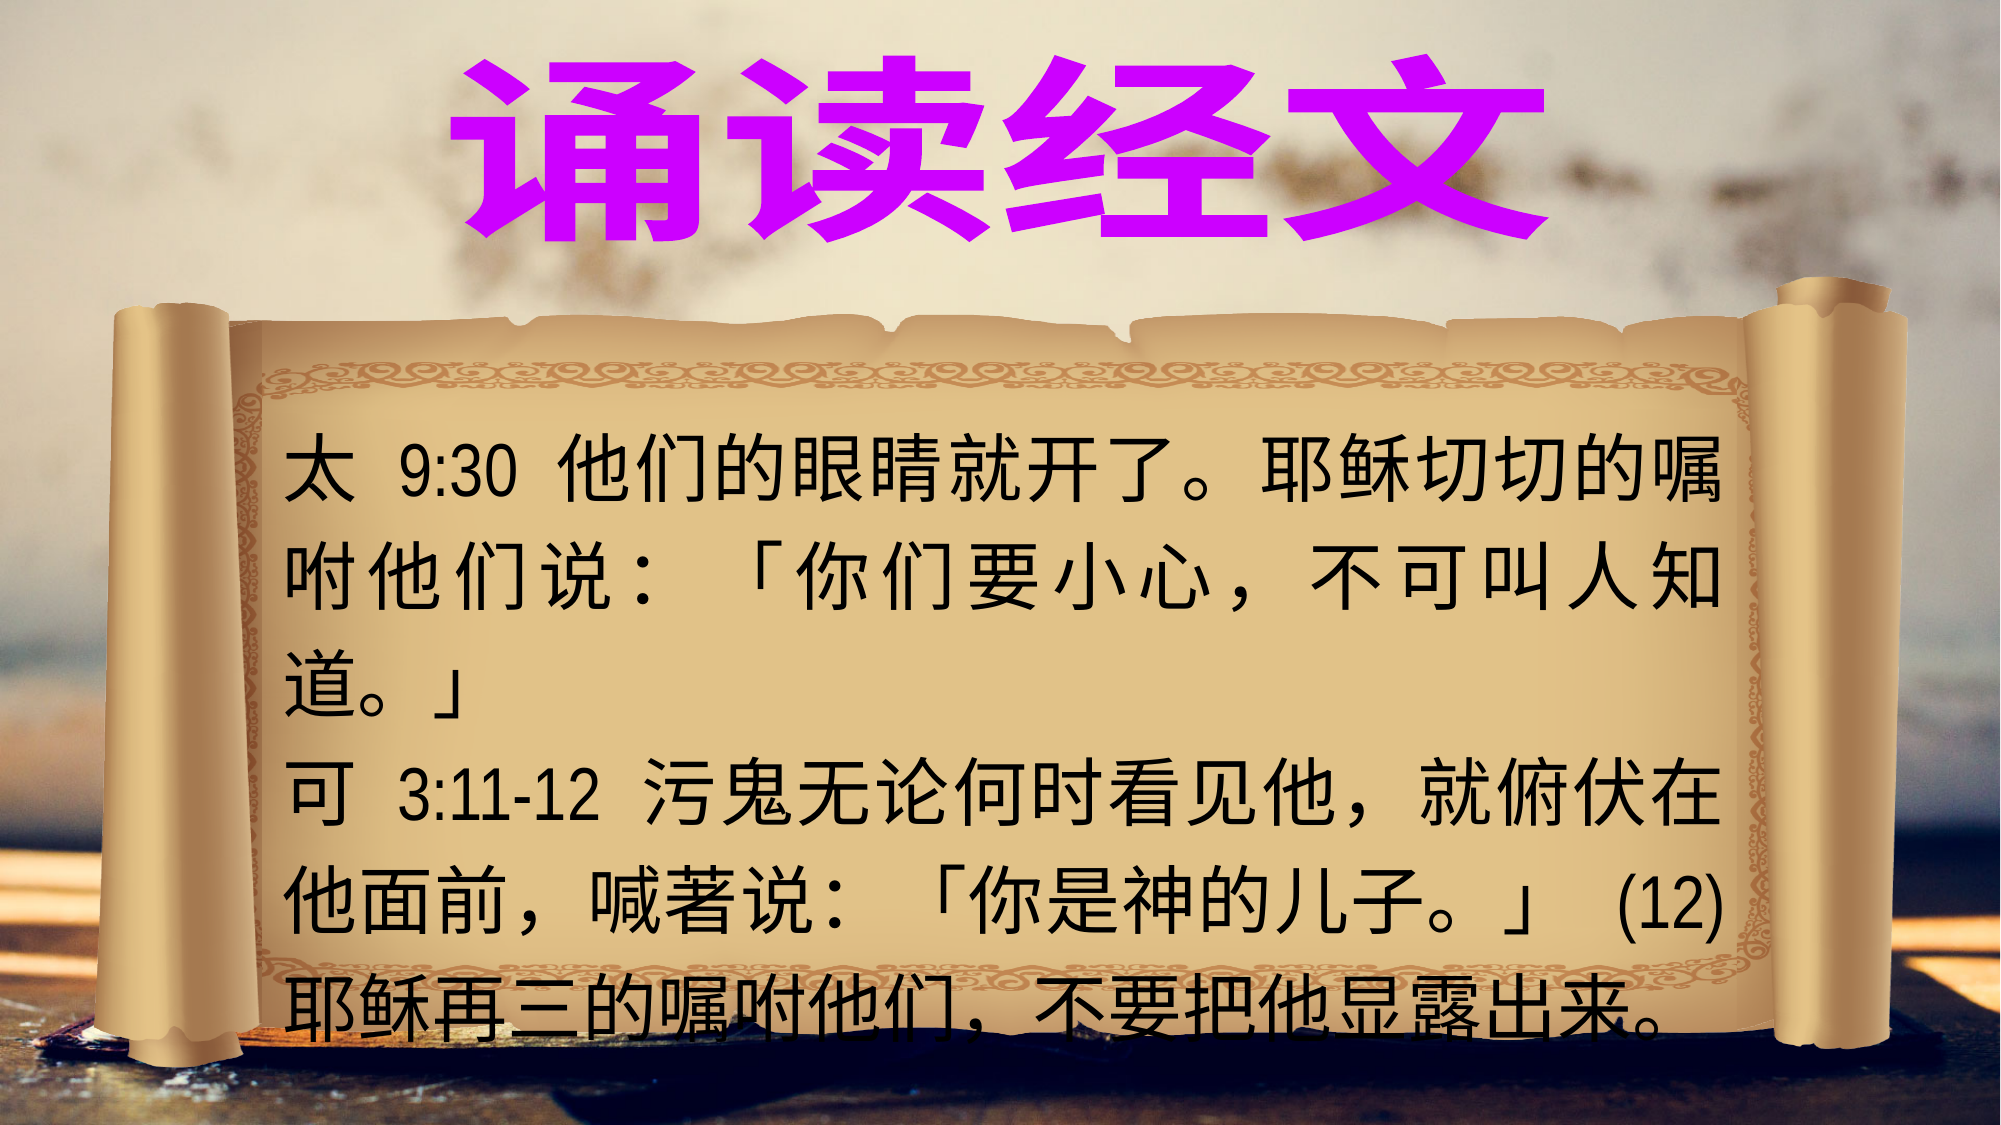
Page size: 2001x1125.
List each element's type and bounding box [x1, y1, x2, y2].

picture [0, 0, 2001, 1125]
text_box [68, 242, 1932, 1105]
